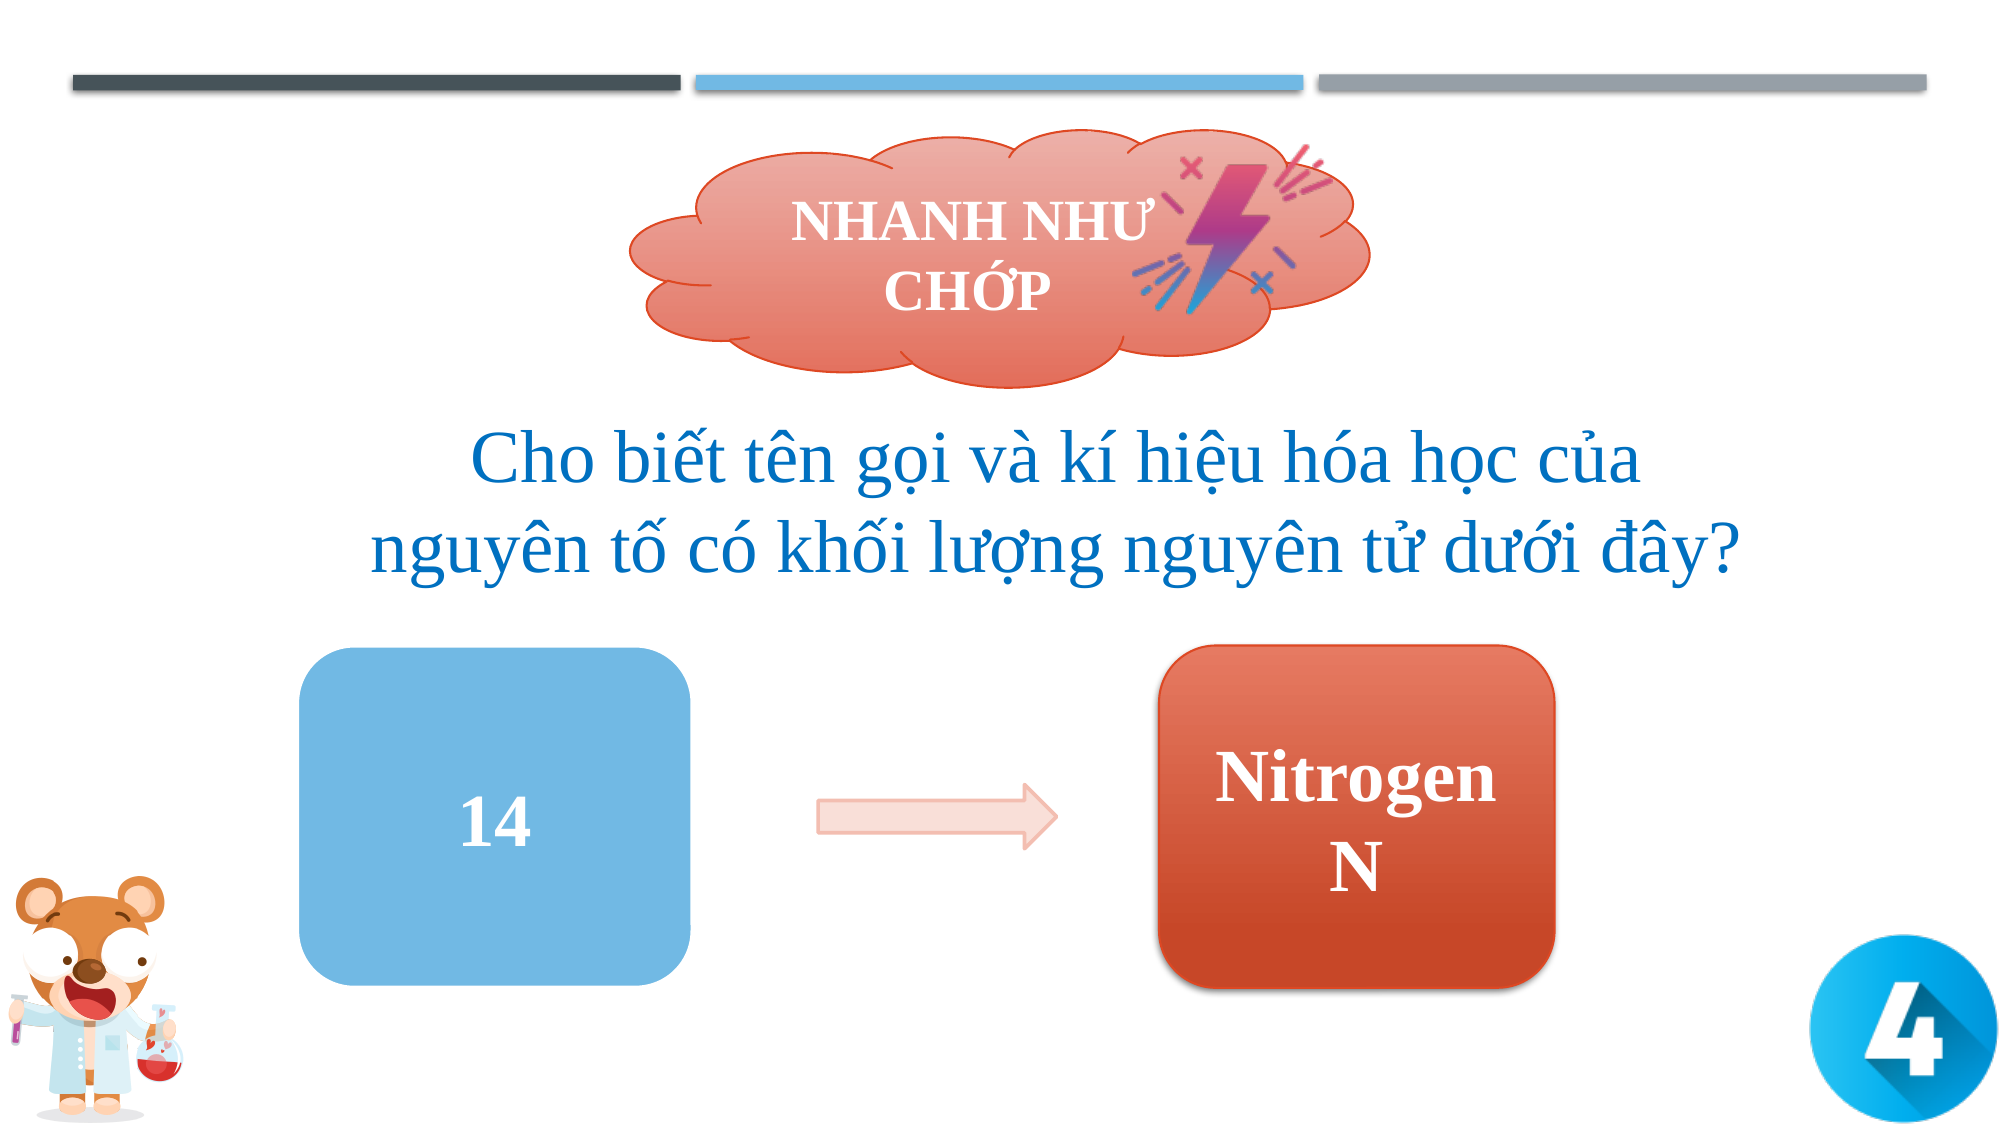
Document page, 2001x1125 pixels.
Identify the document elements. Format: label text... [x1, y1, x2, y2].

text_box [816, 782, 1058, 851]
text_box NHANH NHƯ CHỚP [628, 129, 1248, 389]
text_box Nitrogen N [1157, 644, 1556, 989]
text_box NHANH NHƯ CHỚP [1339, 180, 1371, 294]
picture [1807, 932, 2000, 1125]
text_box Cho biết tên gọi và kí hiệu hóa học của nguyên tố có khối lượng nguyên tử dưới đây? [345, 400, 1768, 596]
picture [1131, 128, 1333, 330]
picture [0, 872, 222, 1125]
text_box 14 [294, 643, 695, 990]
